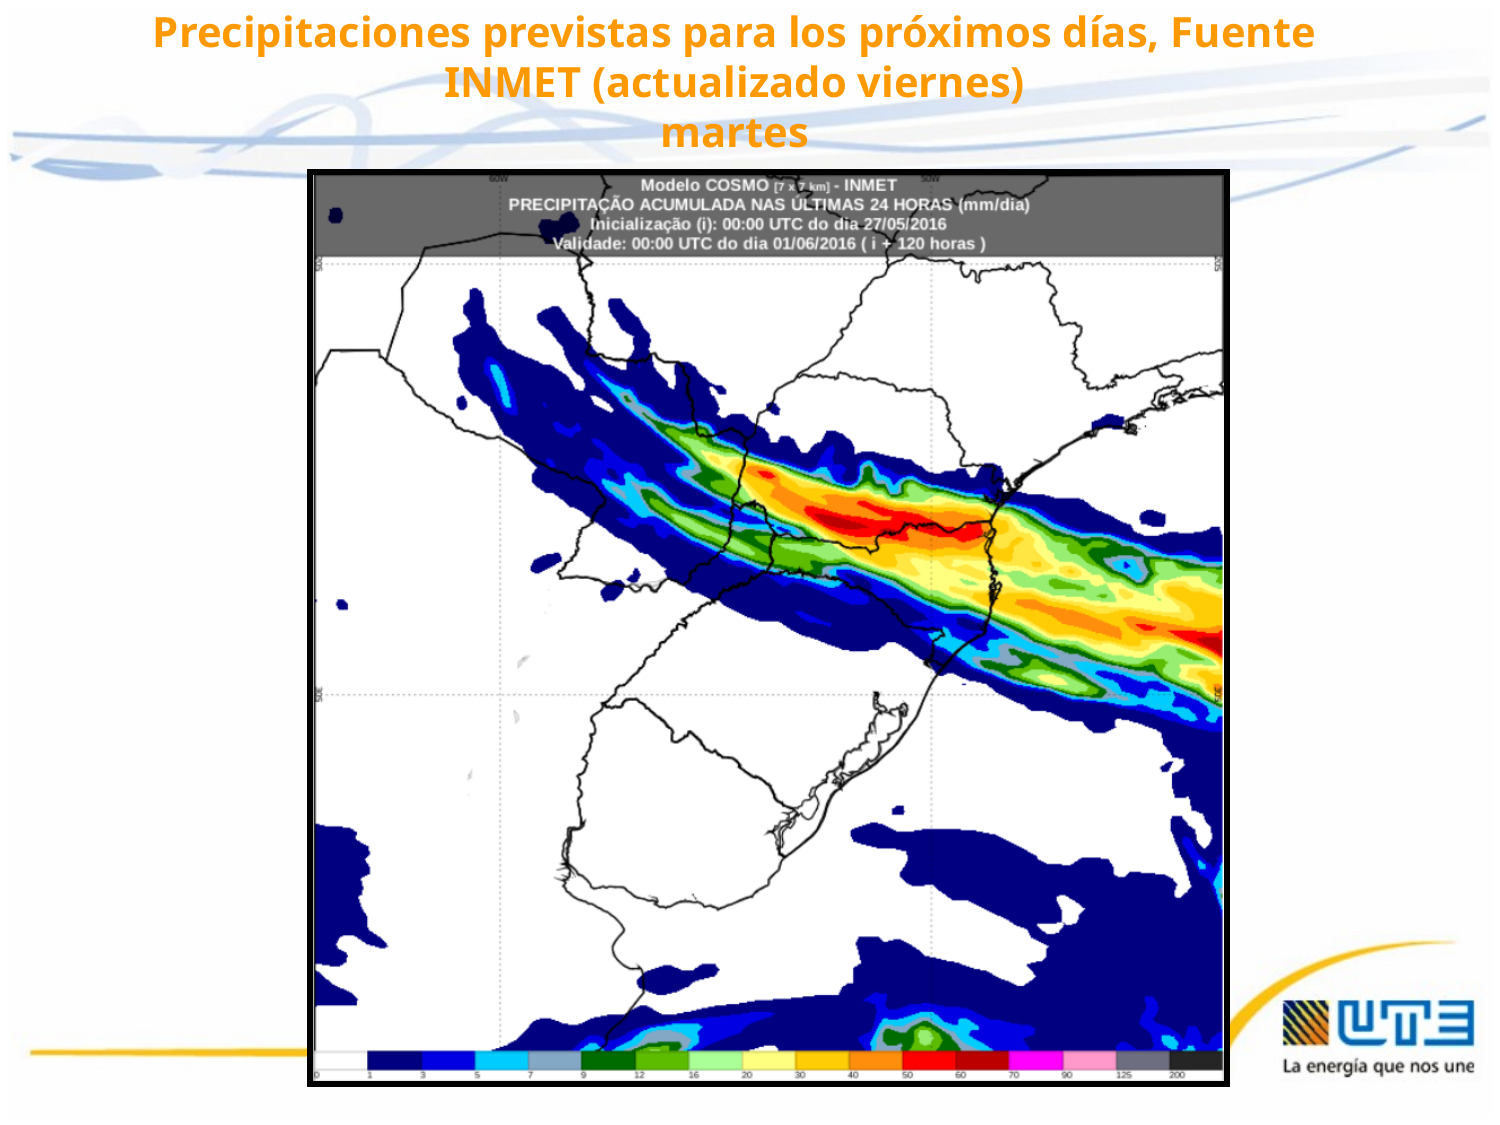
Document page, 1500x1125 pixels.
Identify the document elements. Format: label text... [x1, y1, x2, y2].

picture [7, 6, 1493, 1118]
text_box Precipitaciones previstas para los próximos días, Fuente INMET (actualizado viernes) martes [97, 12, 1373, 150]
